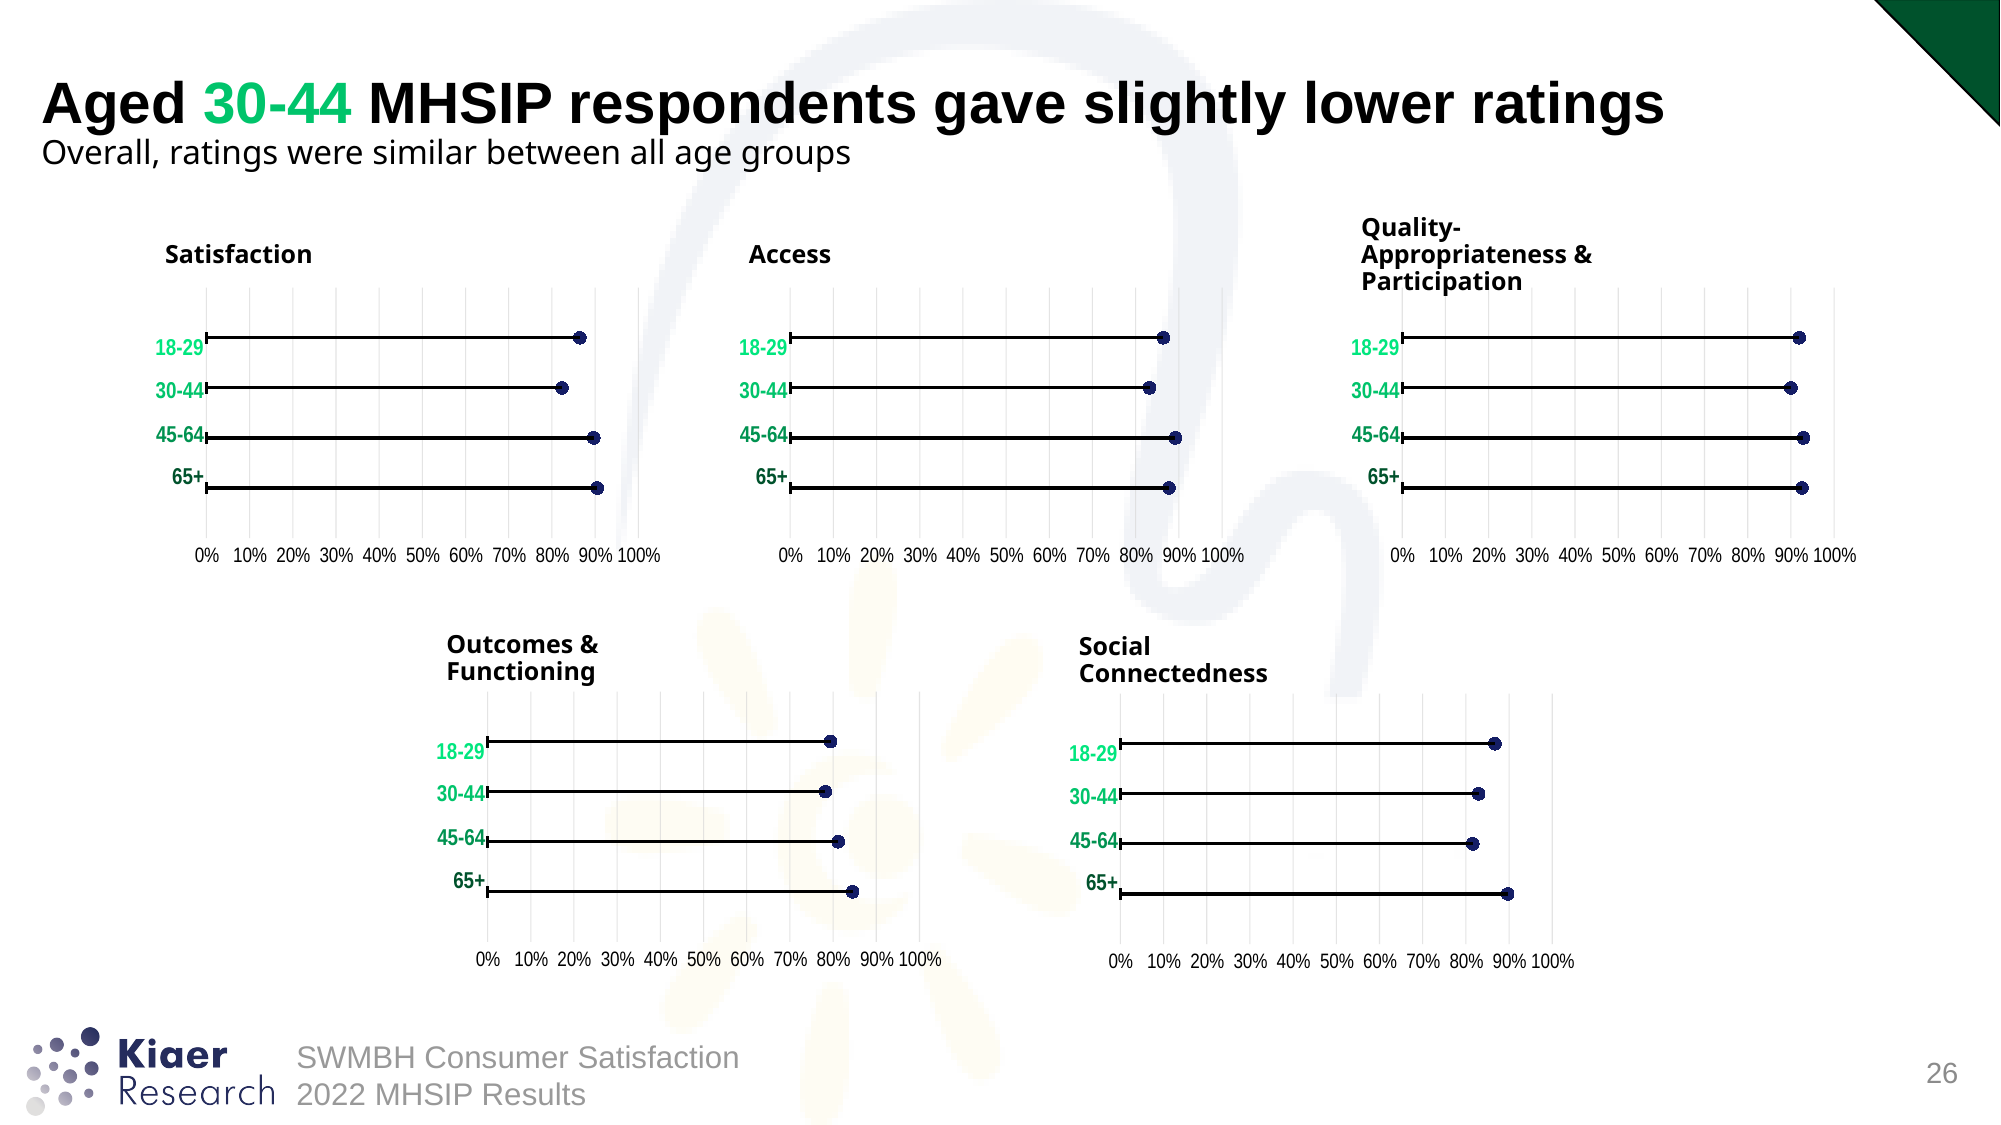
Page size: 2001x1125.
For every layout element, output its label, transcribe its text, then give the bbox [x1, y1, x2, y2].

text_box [1048, 635, 1584, 980]
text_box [134, 229, 670, 574]
slide_number 26 [1523, 1041, 1974, 1102]
text_box SWMBH Consumer Satisfaction 2022 MHSIP Results [281, 1029, 787, 1120]
picture [26, 1027, 274, 1116]
title Aged 30-44 MHSIP respondents gave slightly lower ratings Overall, ratings were similar between all age groups [26, 29, 1875, 217]
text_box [416, 633, 951, 978]
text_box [1330, 229, 1866, 574]
text_box [1874, 0, 2000, 127]
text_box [718, 229, 1254, 574]
